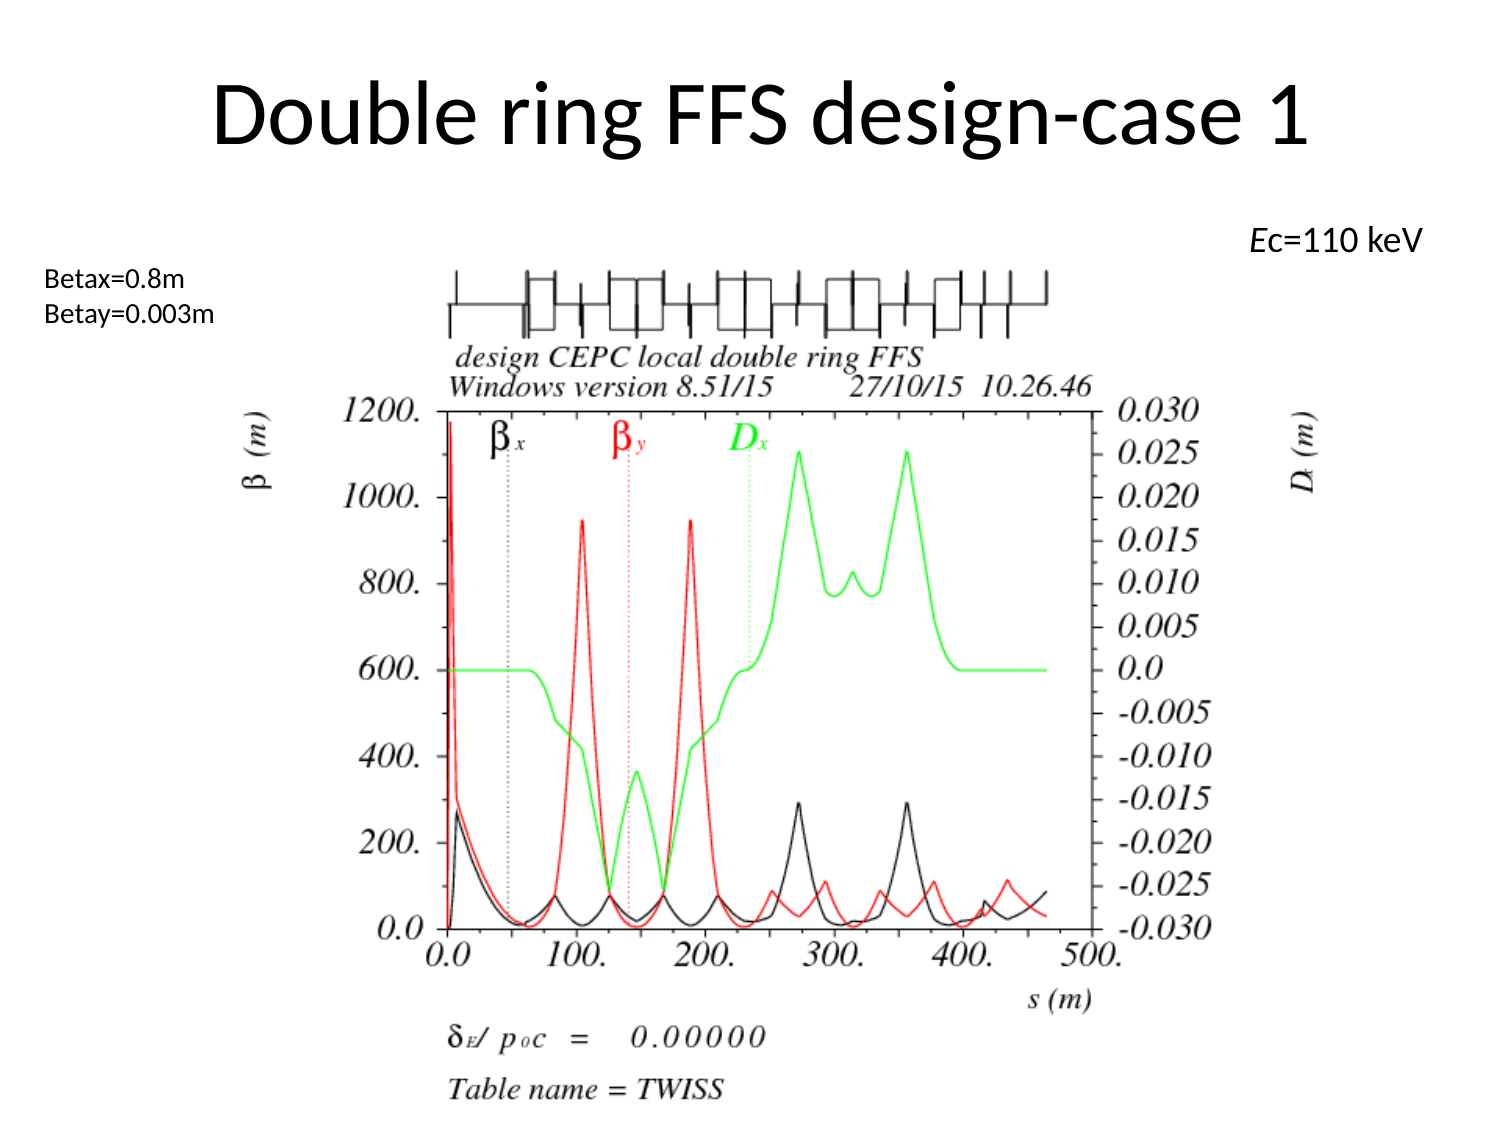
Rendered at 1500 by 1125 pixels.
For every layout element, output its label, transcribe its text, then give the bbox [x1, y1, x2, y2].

text_box Betax=0.8m Betay=0.003m [29, 252, 227, 338]
title Double ring FFS design-case 1 [76, 30, 1427, 185]
picture [229, 252, 1323, 1117]
text_box Ec=110 keV [1234, 208, 1500, 268]
